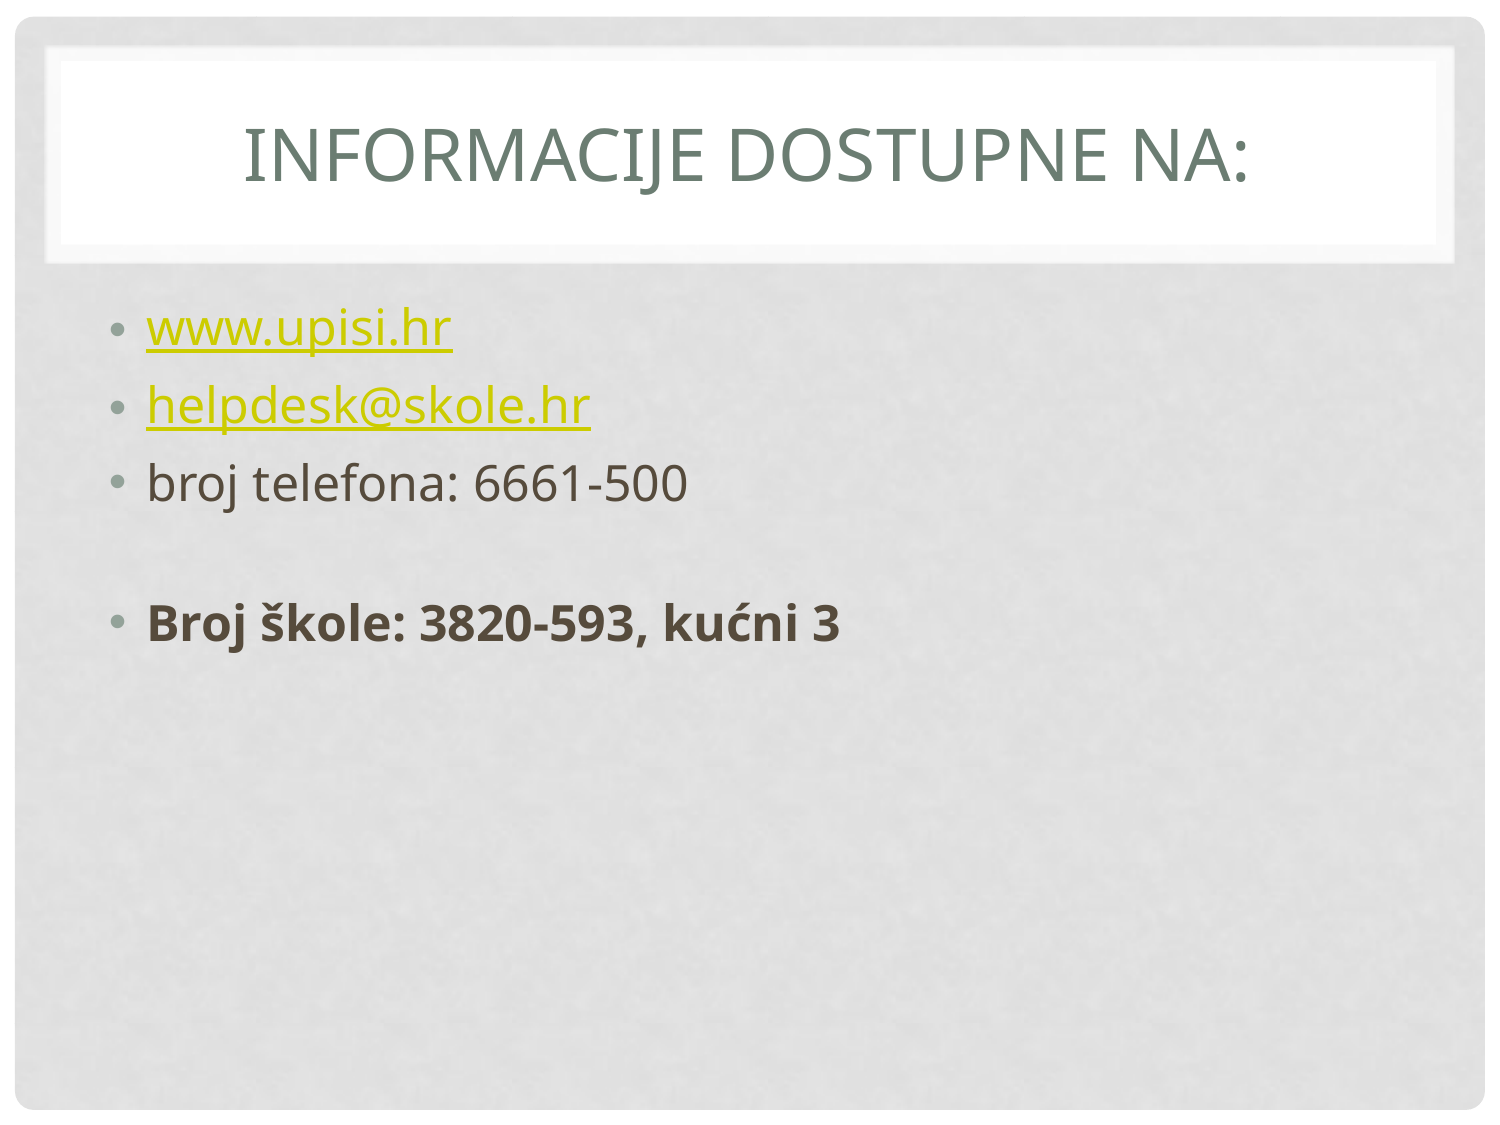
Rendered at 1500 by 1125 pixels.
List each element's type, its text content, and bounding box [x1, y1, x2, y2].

title Informacije dostupne na: [69, 66, 1425, 238]
list www.upisi.hr helpdesk@skole.hr broj telefona: 6661-500 Broj škole: 3820-593, kućni 3 [75, 287, 1425, 1005]
